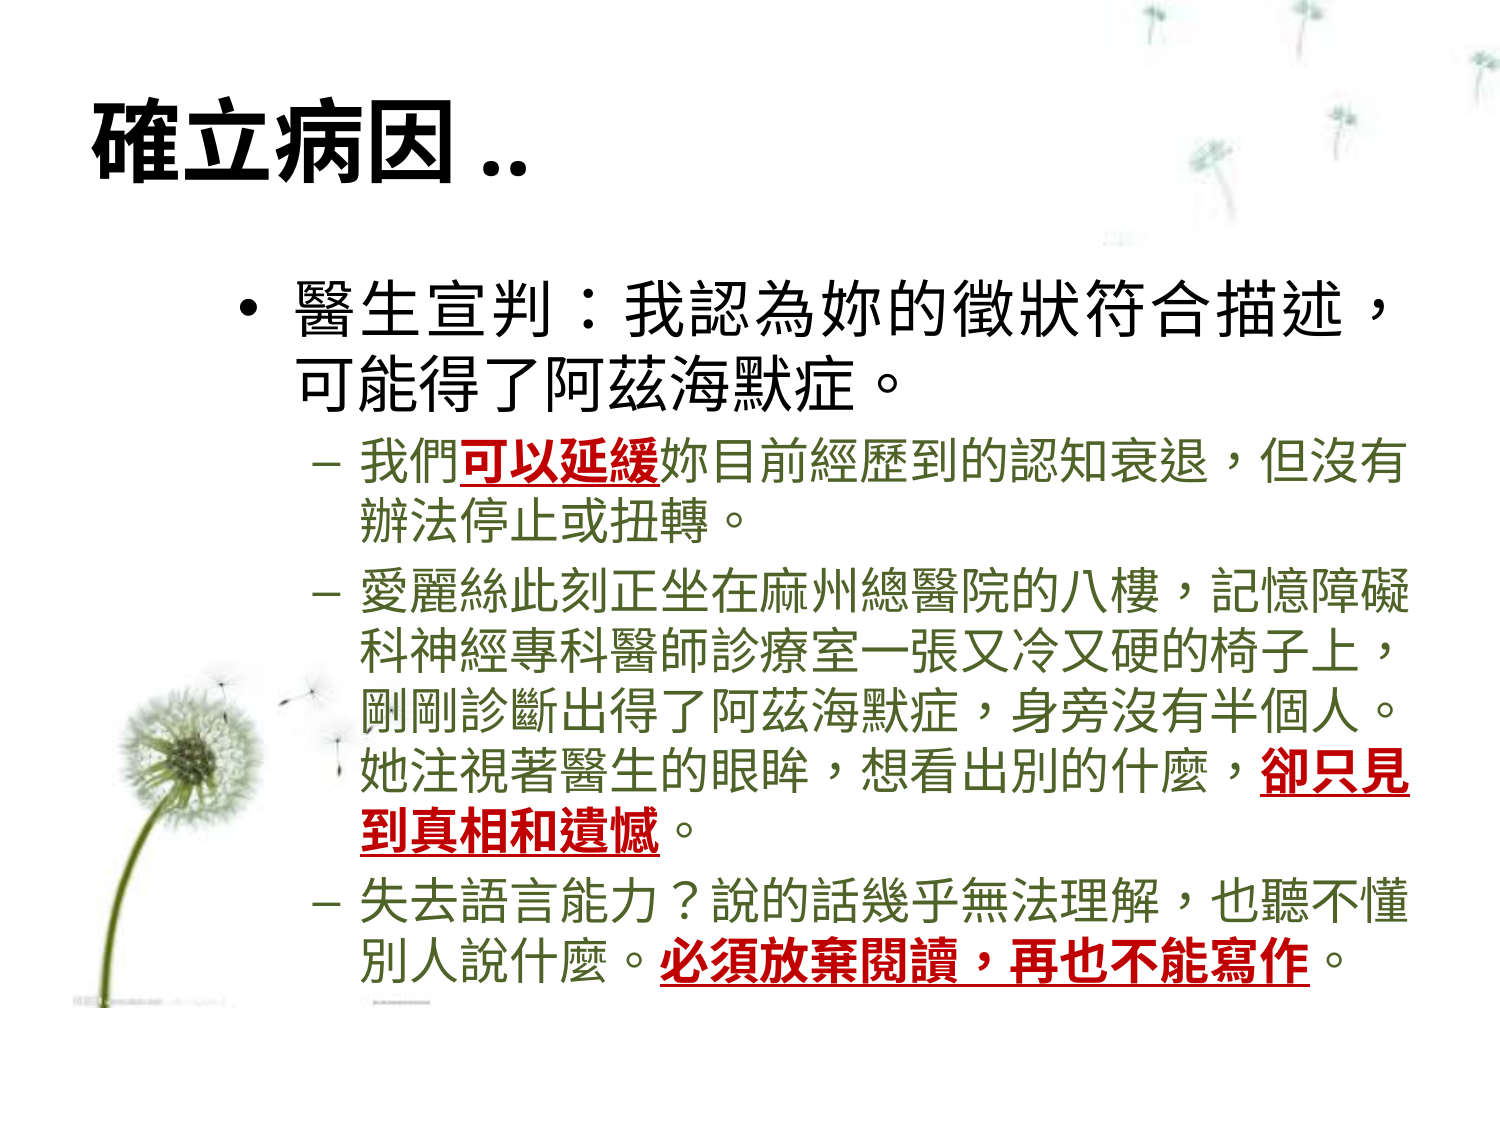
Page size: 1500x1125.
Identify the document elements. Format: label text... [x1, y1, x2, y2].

list 醫生宣判：我認為妳的徵狀符合描述，可能得了阿茲海默症。 我們可以延緩妳目前經歷到的認知衰退，但沒有辦法停止或扭轉。 愛麗絲此刻正坐在麻州總醫院的八樓，記憶障礙科神經專科醫師診療室一張又冷又硬的椅子上，剛剛診斷出得了阿茲海默症，身旁沒有半個人。她注視著醫生的眼眸，想看出別的什麼，卻只見到真相和遺憾。 失去語言能力？說的話幾乎無法理解，也聽不懂別人說什麼。必須放棄閱讀，再也不能寫作。 [222, 262, 1425, 1005]
title 確立病因.. [75, 45, 1425, 233]
picture [1103, 0, 1500, 246]
picture [70, 592, 434, 1008]
